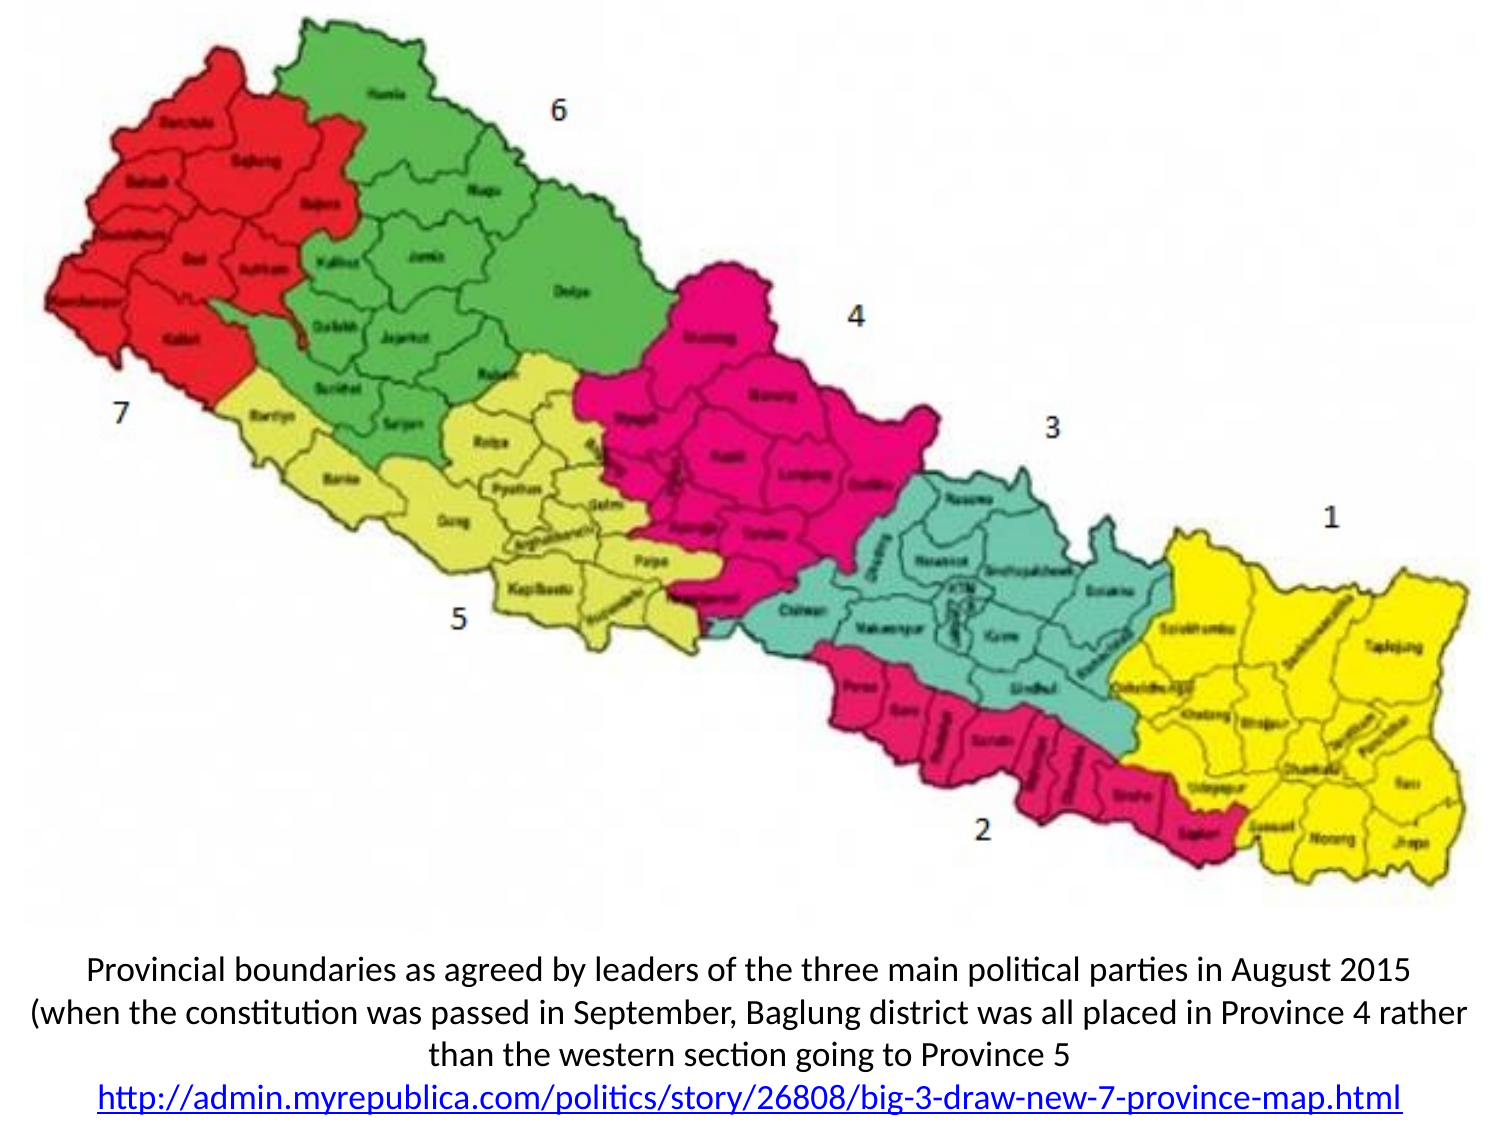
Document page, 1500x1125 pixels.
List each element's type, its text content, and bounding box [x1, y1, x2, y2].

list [23, 0, 1481, 933]
title Provincial boundaries as agreed by leaders of the three main political parties in August 2015 (when the constitution was passed in September, Baglung district was all placed in Province 4 rather than the western section going to Province 5 http://admin.myrepublica.com/politics/story/26808/big-3-draw-new-7-province-map.html [0, 937, 1500, 1125]
